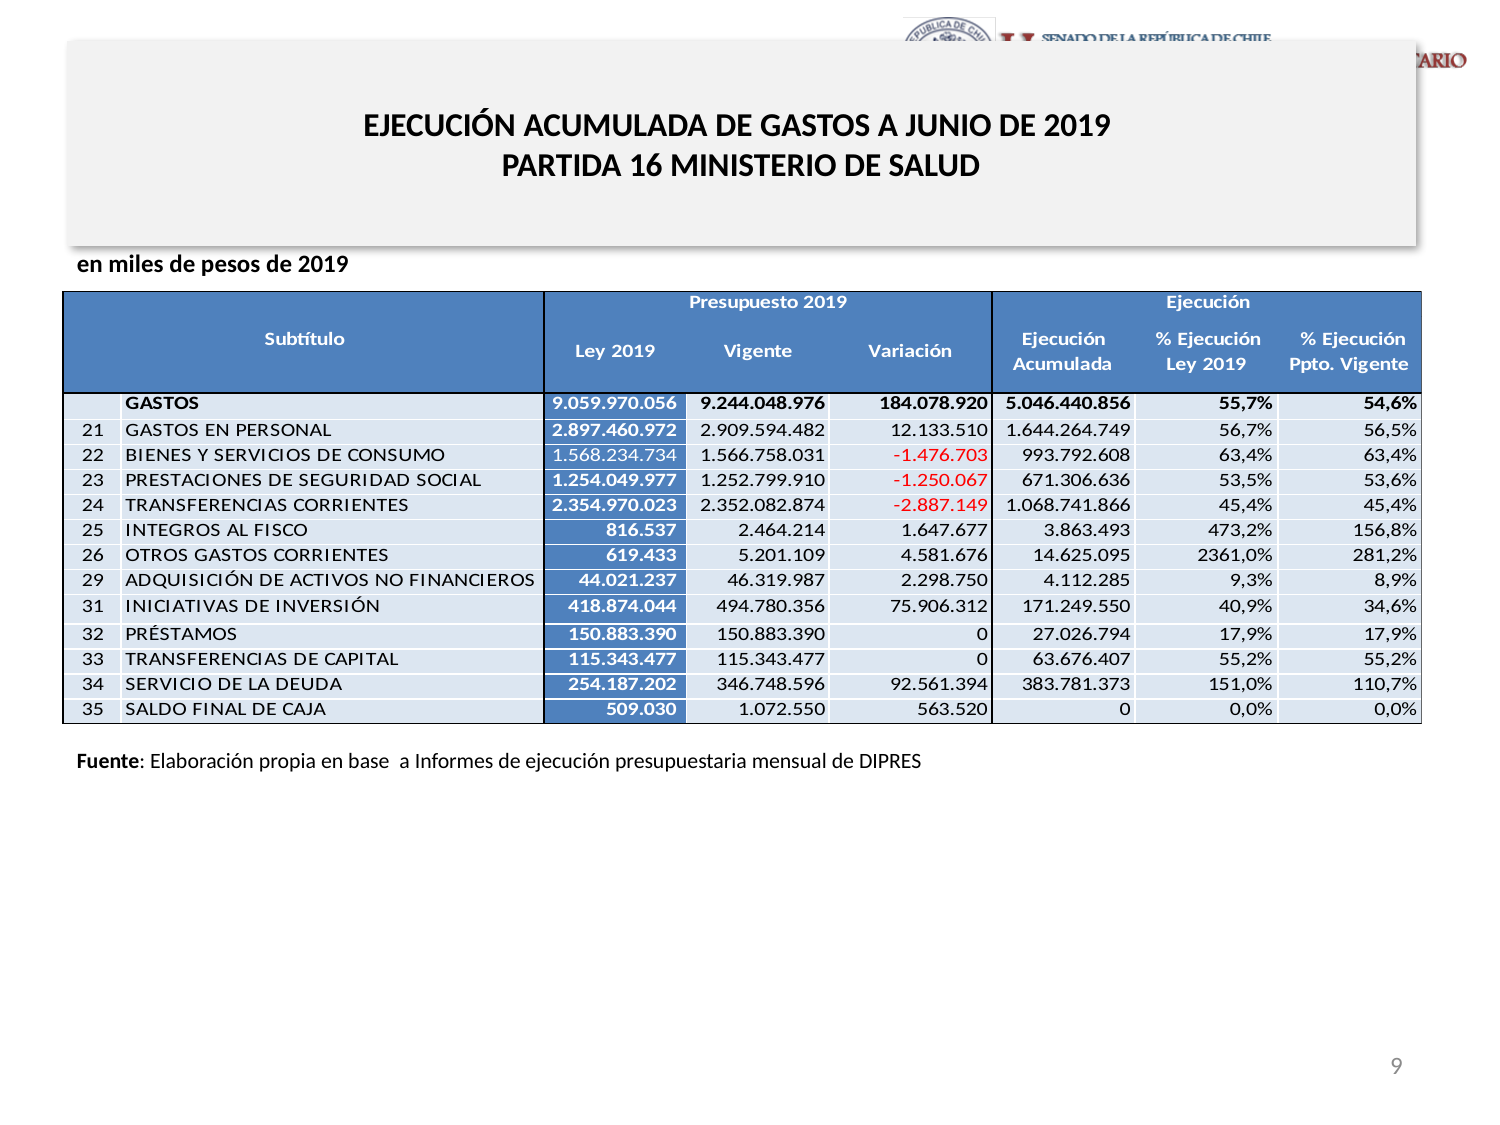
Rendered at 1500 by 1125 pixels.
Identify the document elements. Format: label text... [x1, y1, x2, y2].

footer Fuente: Elaboración propia en base a Informes de ejecución presupuestaria mensual de DIPRES [62, 739, 1441, 800]
slide_number 9 [1067, 1035, 1418, 1095]
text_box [61, 290, 1424, 726]
title EJECUCIÓN ACUMULADA DE GASTOS A JUNIO DE 2019 PARTIDA 16 MINISTERIO DE SALUD [67, 41, 1415, 246]
text_box en miles de pesos de 2019 [62, 239, 1412, 289]
picture [903, 6, 1482, 120]
